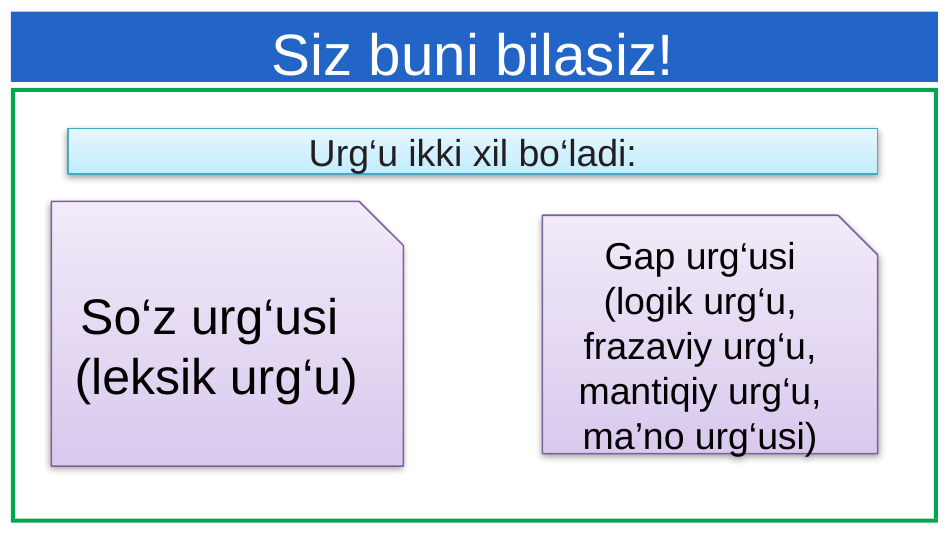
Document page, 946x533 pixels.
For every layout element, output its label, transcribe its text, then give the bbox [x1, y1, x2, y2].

text_box So‘z urg‘usi (leksik urg‘u) [50, 200, 405, 467]
text_box Gap urg‘usi (logik urg‘u, frazaviy urg‘u, mantiqiy urg‘u, ma’no urg‘usi) [541, 214, 879, 455]
list Urg‘u ikki xil bo‘ladi: [67, 128, 878, 175]
title Siz buni bilasiz! [49, 16, 897, 88]
